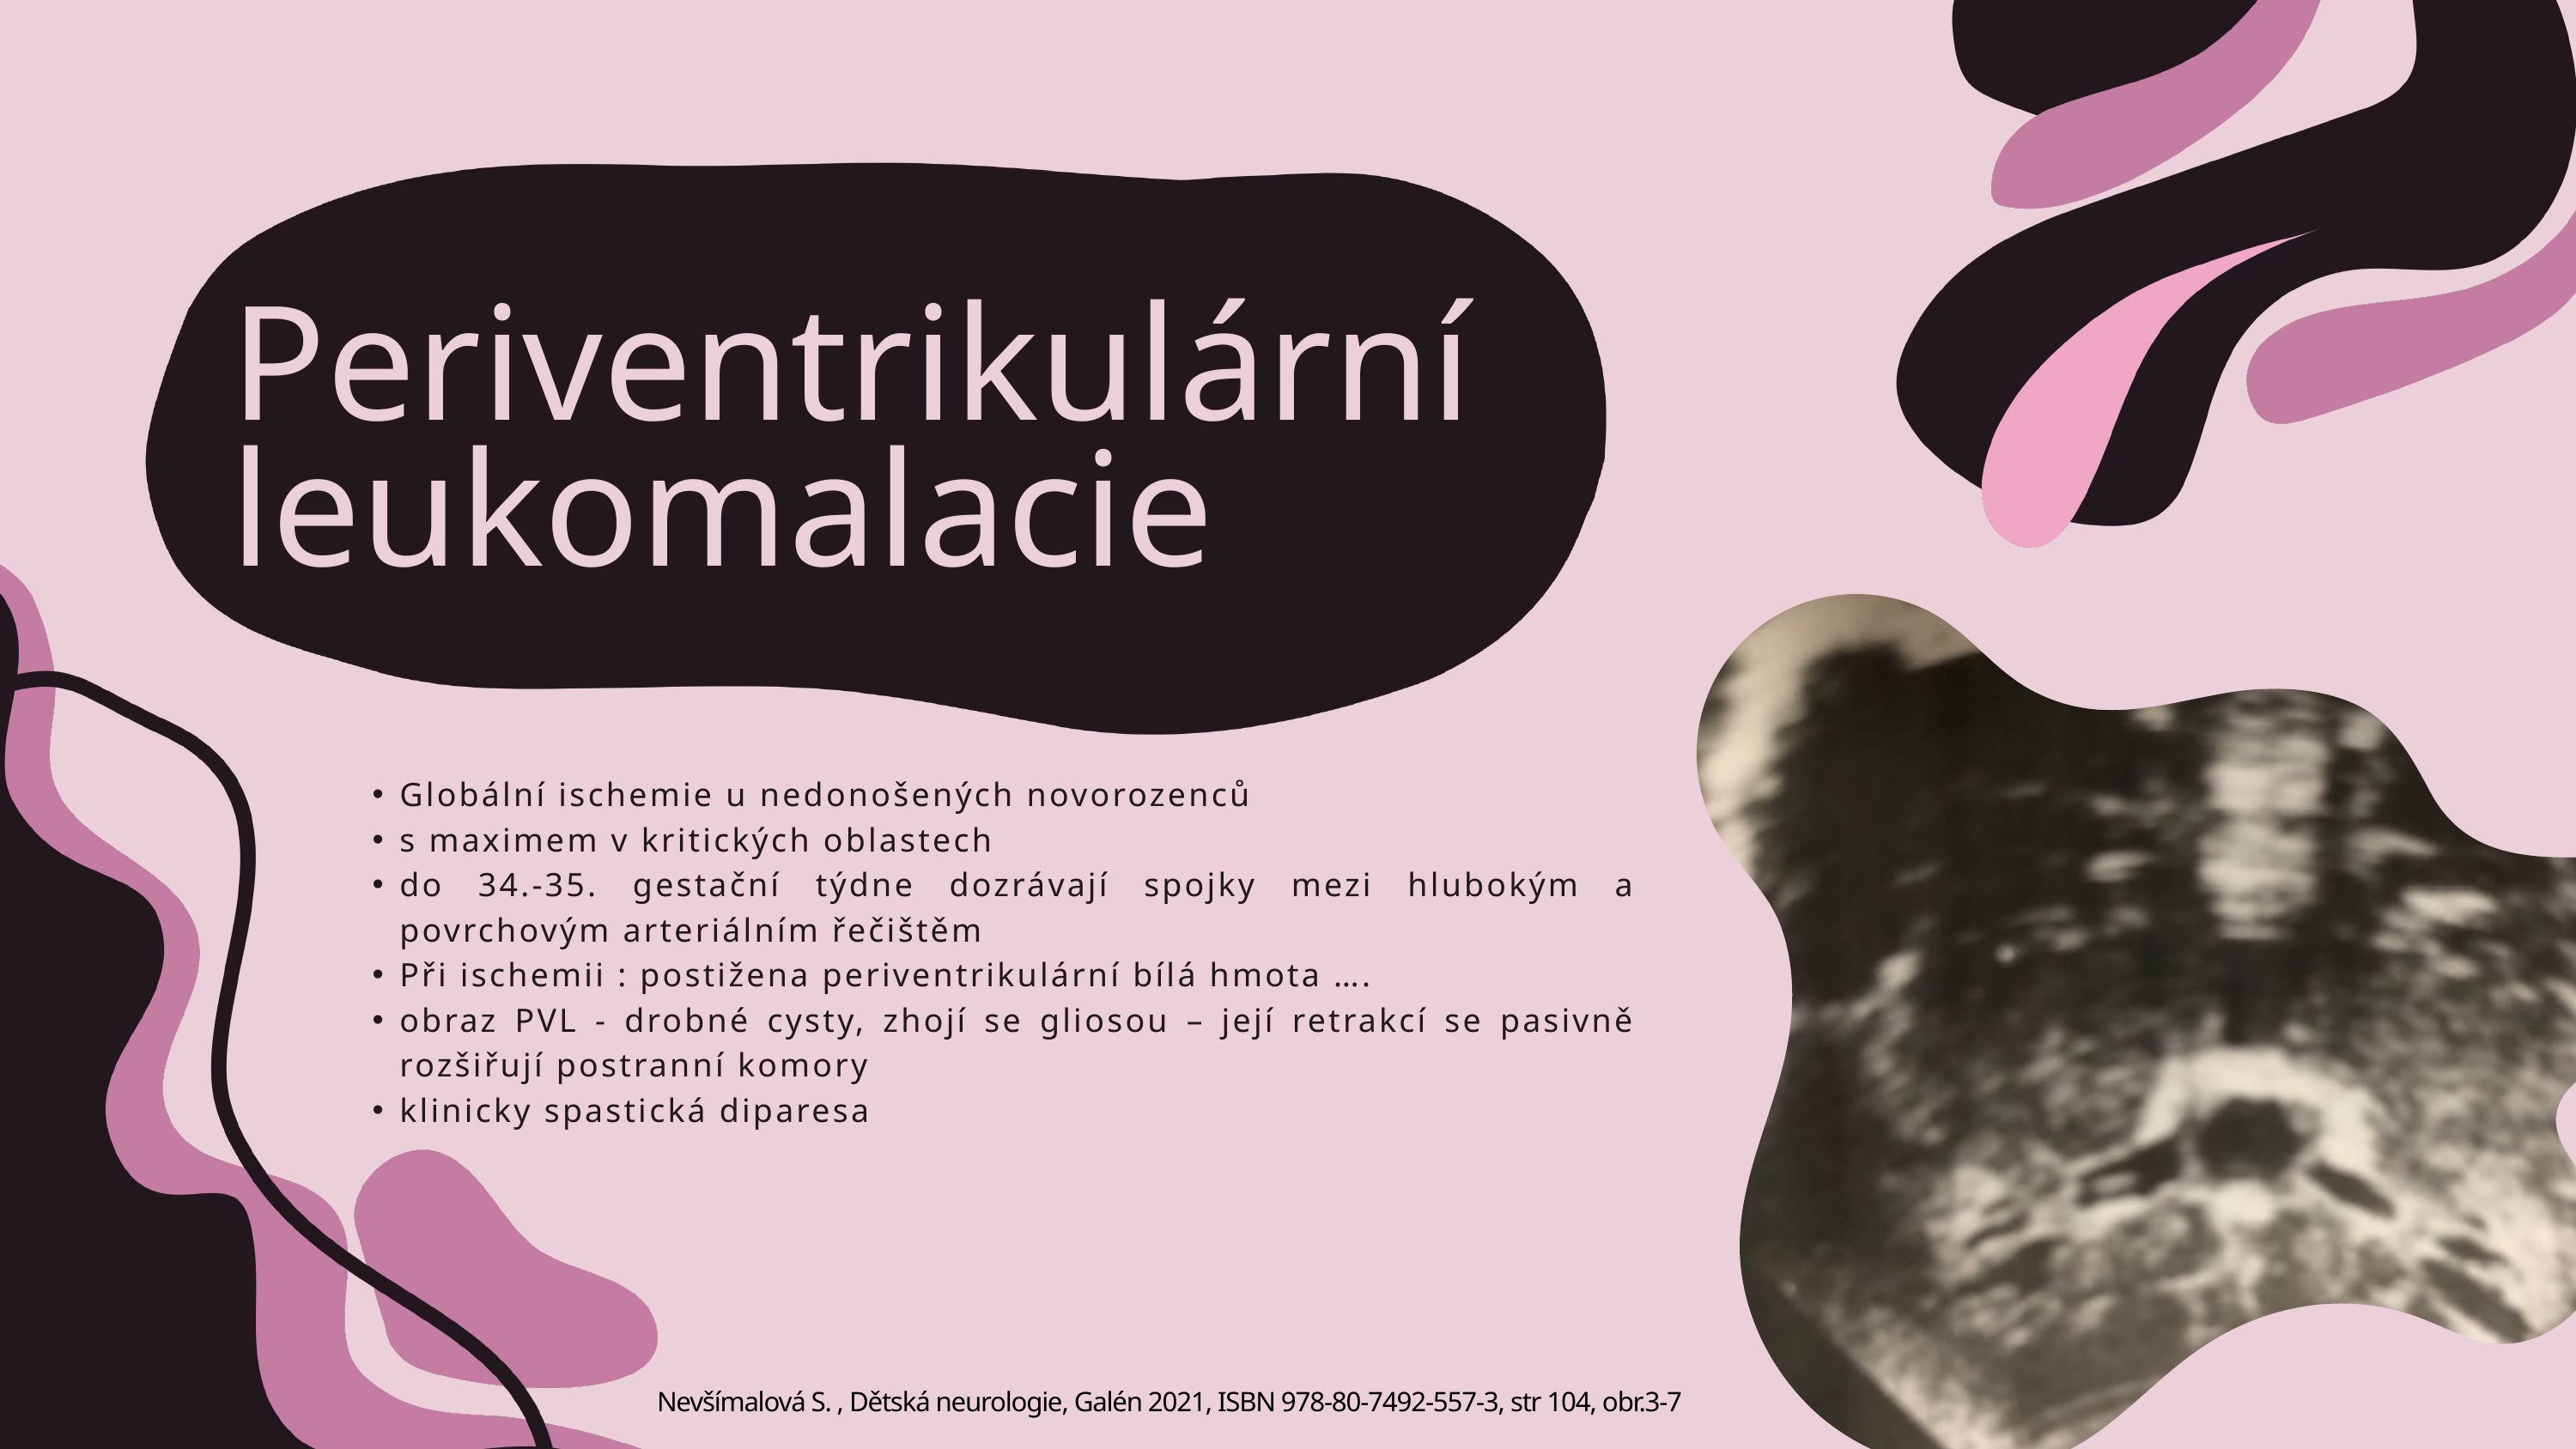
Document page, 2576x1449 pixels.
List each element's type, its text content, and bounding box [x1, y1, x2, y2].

text_box [1895, 0, 2576, 551]
text_box Periventrikulární leukomalacie [231, 306, 1836, 598]
text_box Globální ischemie u nedonošených novorozenců s maximem v kritických oblastech do 34.-35. gestační týdne dozrávají spojky mezi hlubokým a povrchovým arteriálním řečištěm Při ischemii : postižena periventrikulární bílá hmota …. obraz PVL - drobné cysty, zhojí se gliosou – její retrakcí se pasivně rozšiřují postranní komory klinicky spastická diparesa [344, 767, 1638, 1173]
text_box [0, 555, 992, 1449]
text_box [144, 161, 1612, 555]
text_box Nevšímalová S. , Dětská neurologie, Galén 2021, ISBN 978-80-7492-557-3, str 104, obr.3-7 [656, 1385, 1692, 1418]
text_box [1696, 593, 2576, 1449]
text_box [992, 598, 1612, 748]
